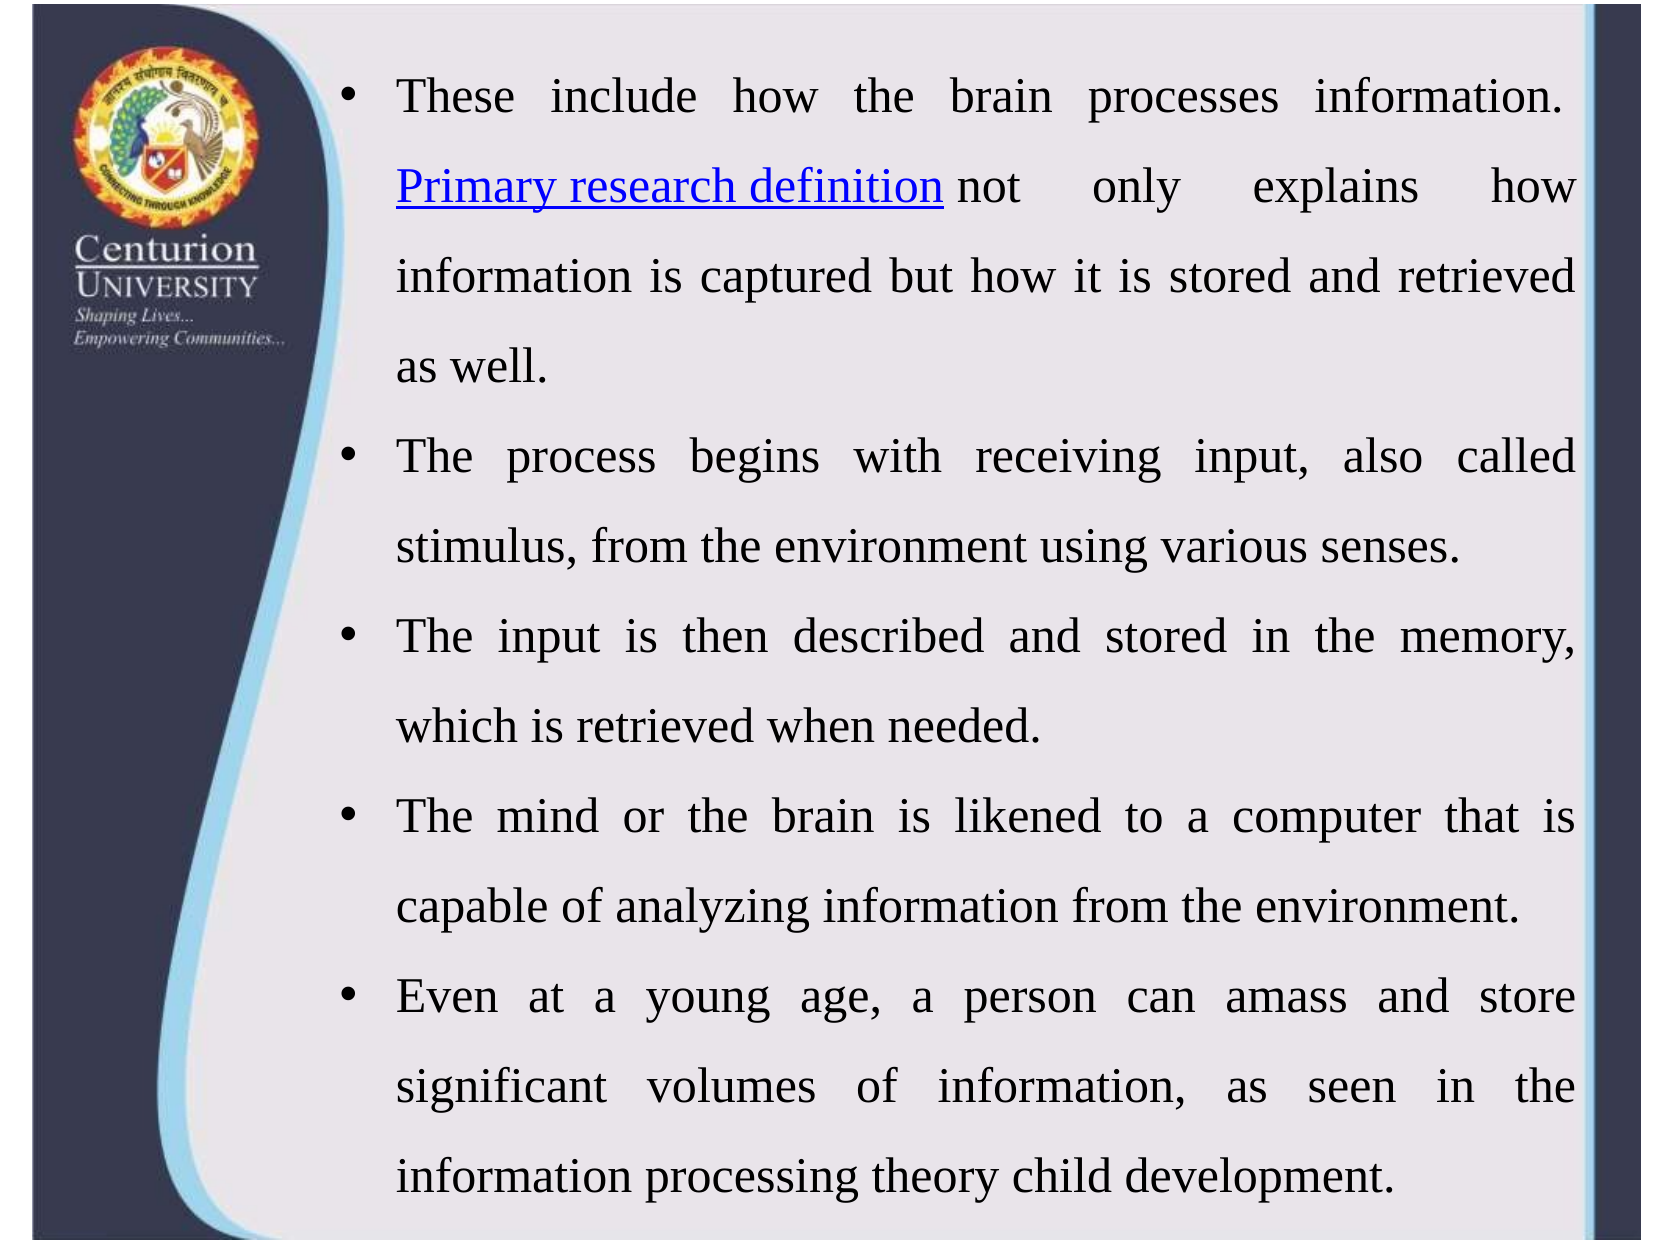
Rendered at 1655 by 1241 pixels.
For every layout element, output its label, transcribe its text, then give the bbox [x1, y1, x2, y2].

picture [32, 4, 1641, 1240]
list These include how the brain processes information. Primary research definition not only explains how information is captured but how it is stored and retrieved as well. The process begins with receiving input, also called stimulus, from the environment using various senses. The input is then described and stored in the memory, which is retrieved when needed. The mind or the brain is likened to a computer that is capable of analyzing information from the environment. Even at a young age, a person can amass and store significant volumes of information, as seen in the information processing theory child development. [339, 32, 1578, 1241]
